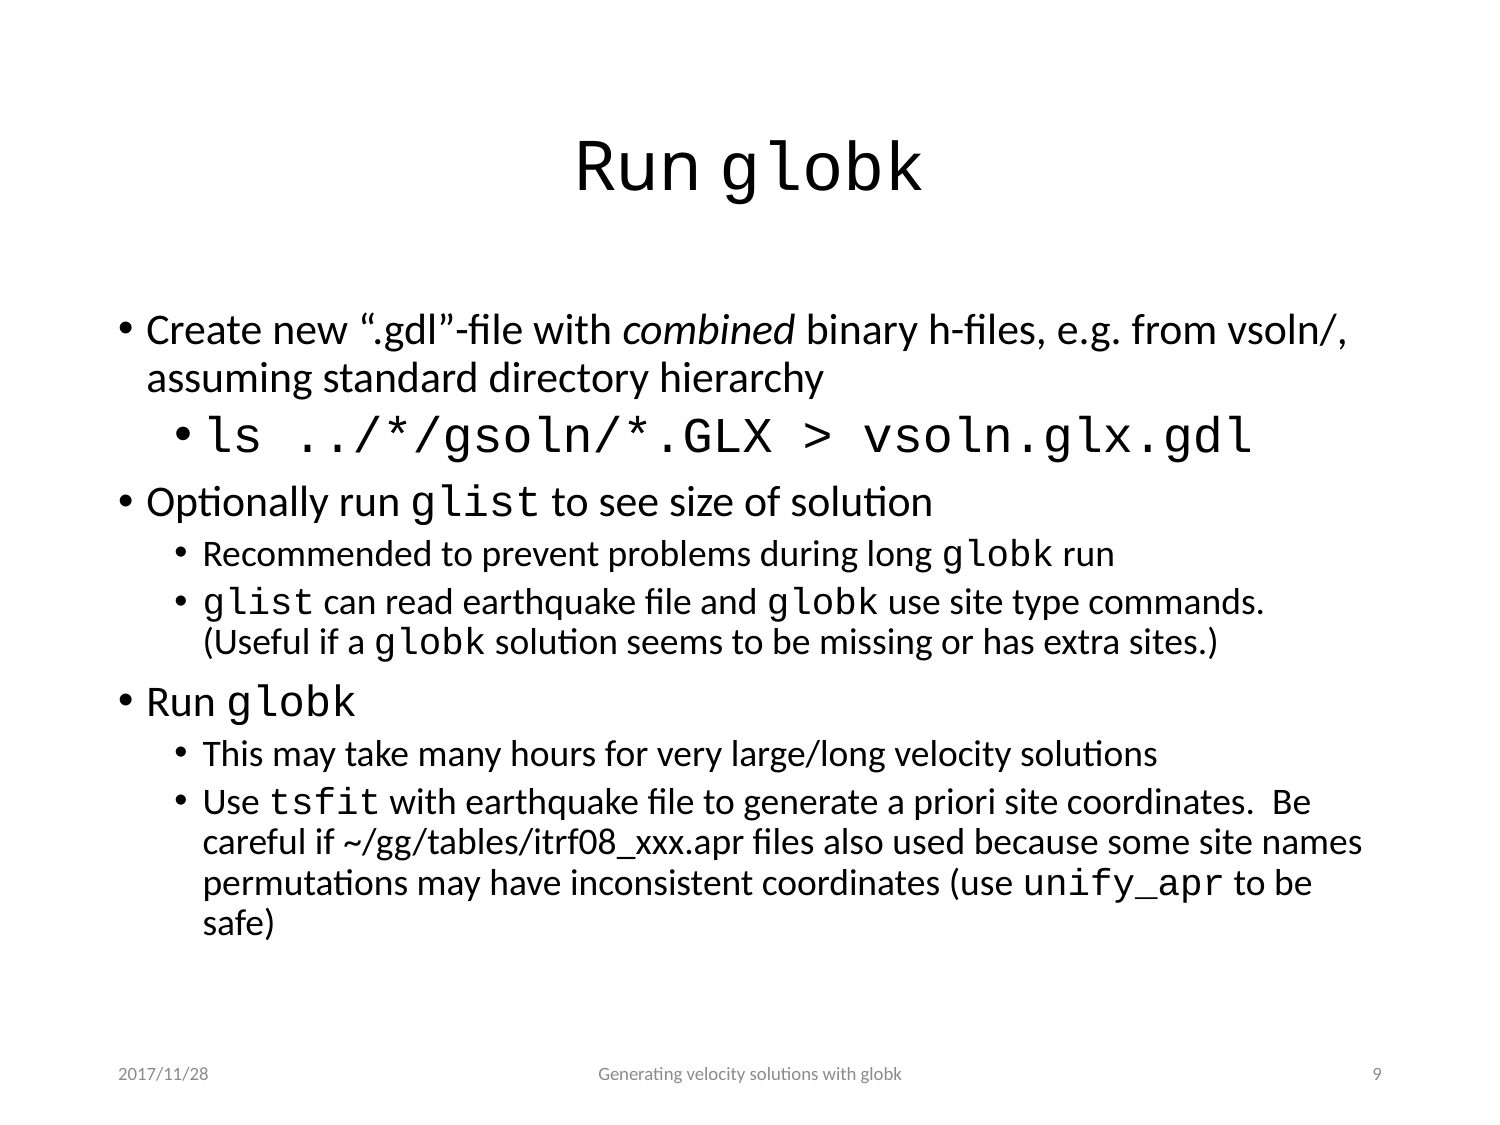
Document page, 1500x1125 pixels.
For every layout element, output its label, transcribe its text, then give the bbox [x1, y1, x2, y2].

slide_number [103, 1042, 441, 1103]
list Create new “.gdl”-file with combined binary h-files, e.g. from vsoln/, assuming standard directory hierarchy ls ../*/gsoln/*.GLX > vsoln.glx.gdl Optionally run glist to see size of solution Recommended to prevent problems during long globk run glist can read earthquake file and globk use site type commands. (Useful if a globk solution seems to be missing or has extra sites.) Run globk This may take many hours for very large/long velocity solutions Use tsfit with earthquake file to generate a priori site coordinates. Be careful if ~/gg/tables/itrf08_xxx.apr files also used because some site names permutations may have inconsistent coordinates (use unify_apr to be safe) [103, 299, 1397, 1014]
footer Generating velocity solutions with globk [496, 1042, 1004, 1103]
title Run globk [103, 59, 1397, 278]
slide_number 8 [1059, 1042, 1397, 1103]
